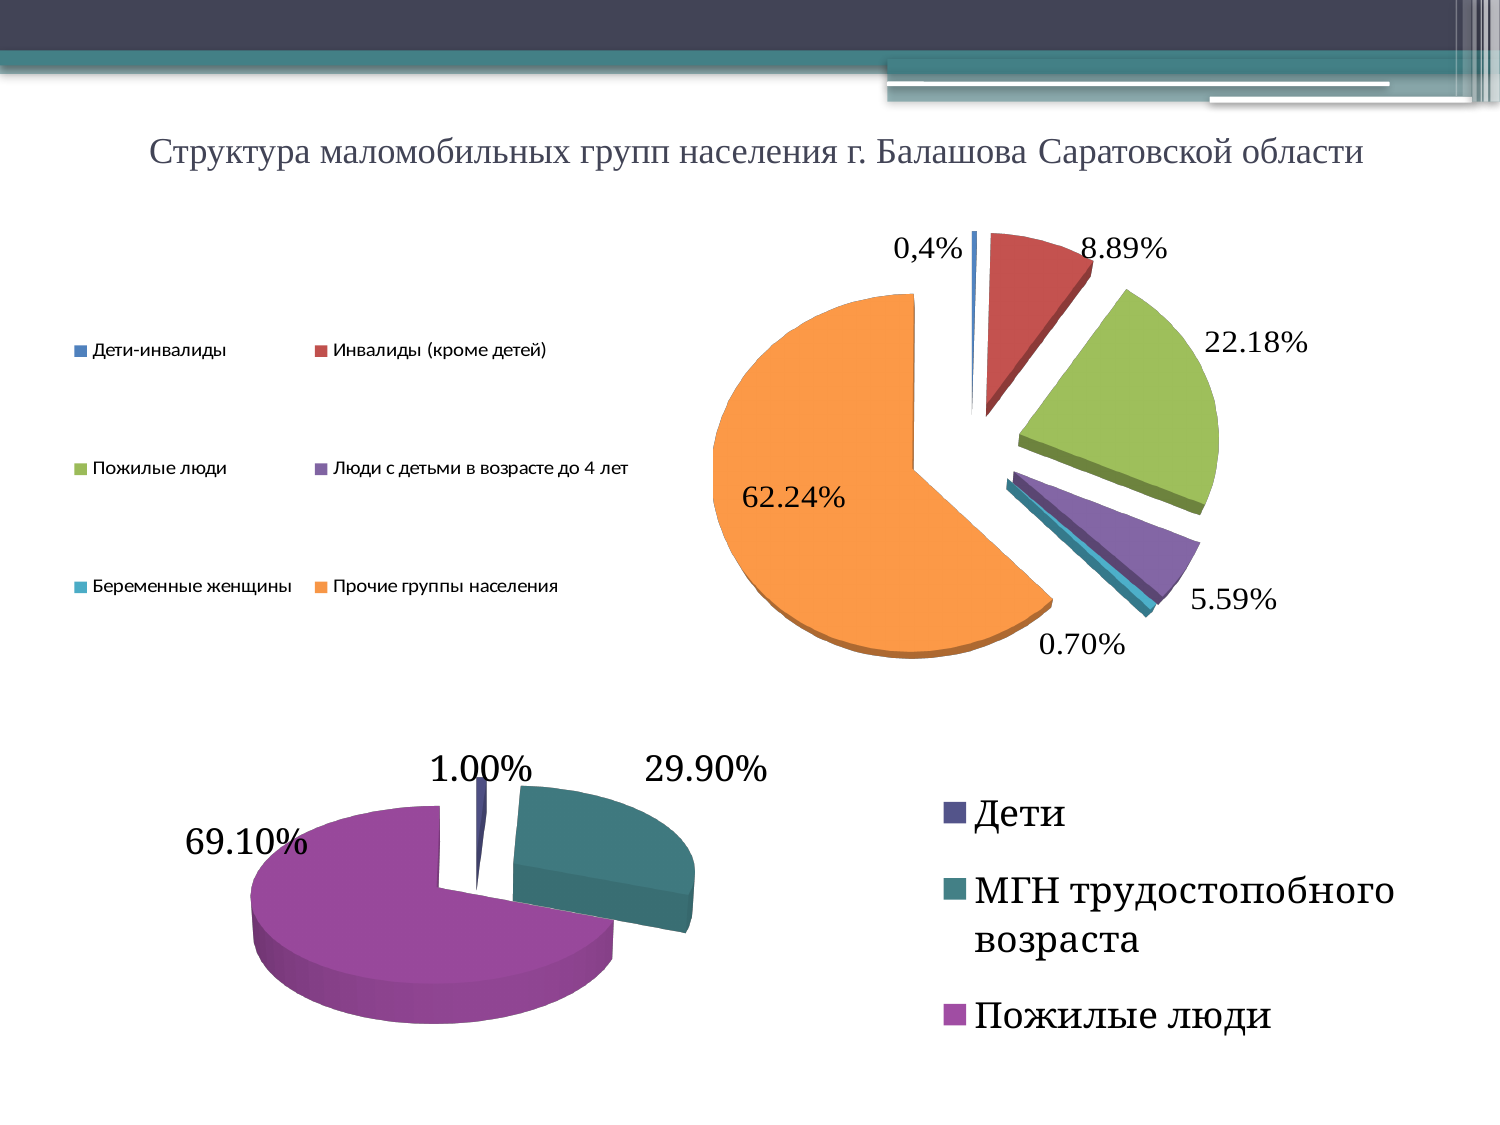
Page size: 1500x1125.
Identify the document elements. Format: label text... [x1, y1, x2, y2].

chart [41, 727, 1459, 1083]
chart [29, 196, 1459, 705]
title Структура маломобильных групп населения г. Балашова Саратовской области [76, 101, 1437, 193]
